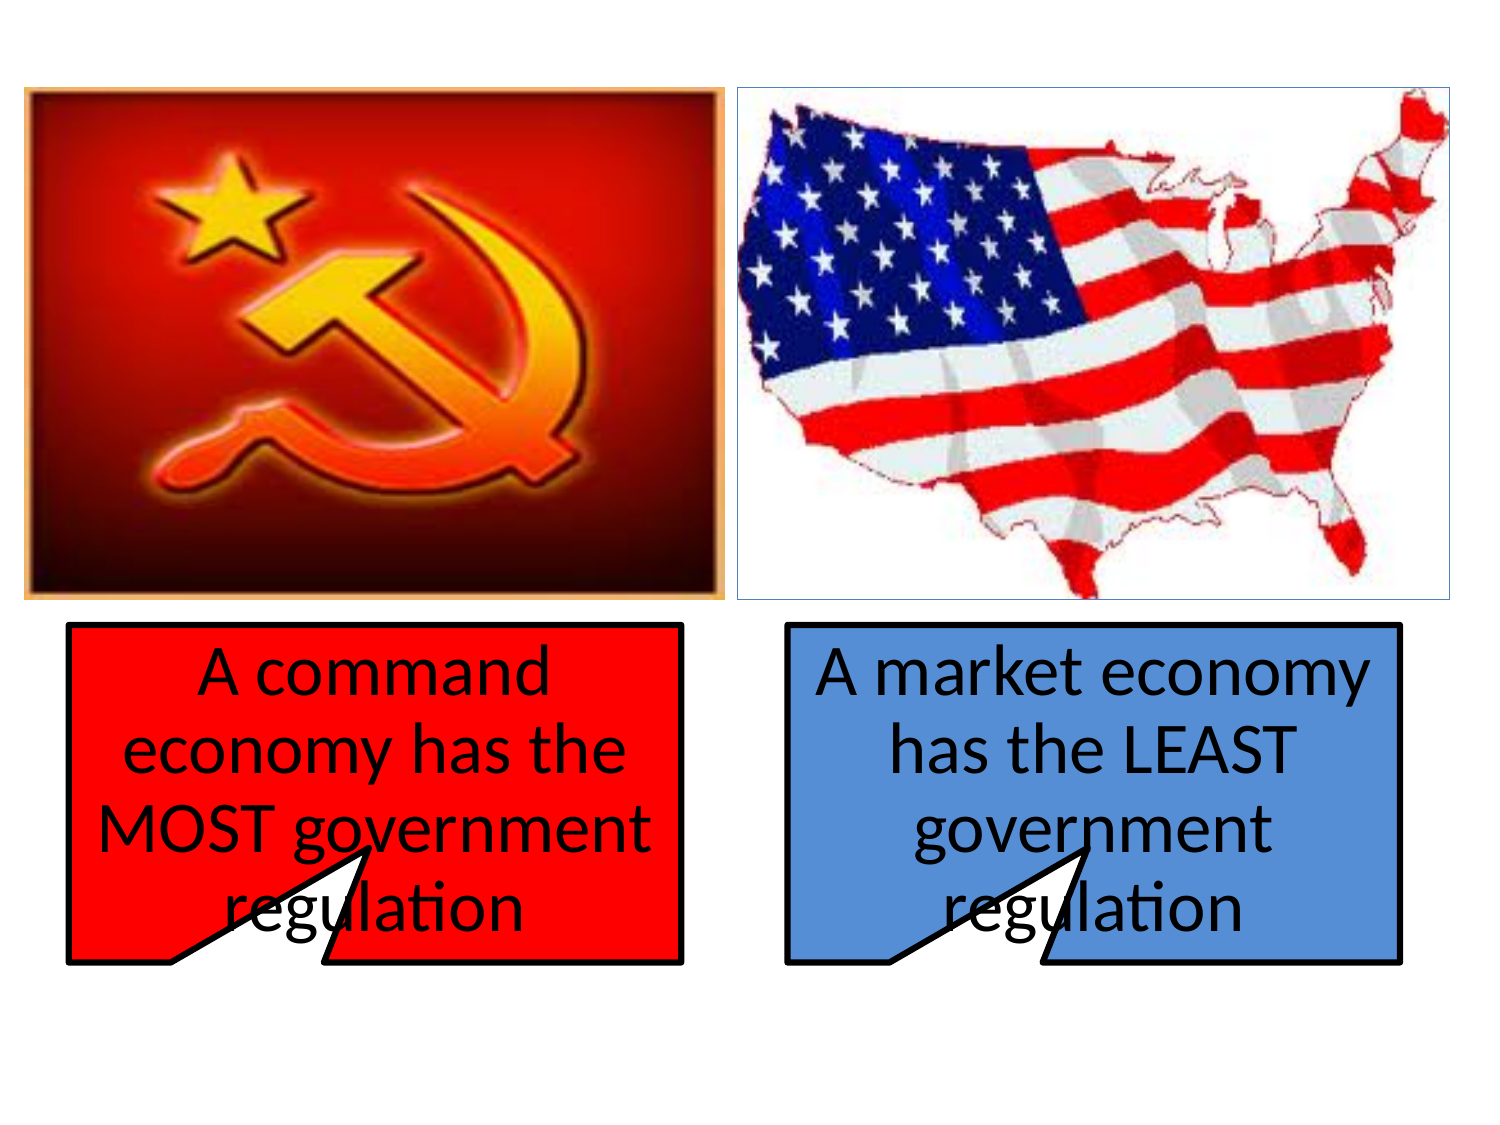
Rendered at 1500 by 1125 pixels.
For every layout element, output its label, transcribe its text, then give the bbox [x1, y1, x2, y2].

text_box A market economy has the LEAST government regulation [787, 624, 1400, 963]
picture [737, 87, 1451, 601]
picture [24, 87, 726, 601]
text_box A command economy has the MOST government regulation [68, 624, 682, 963]
